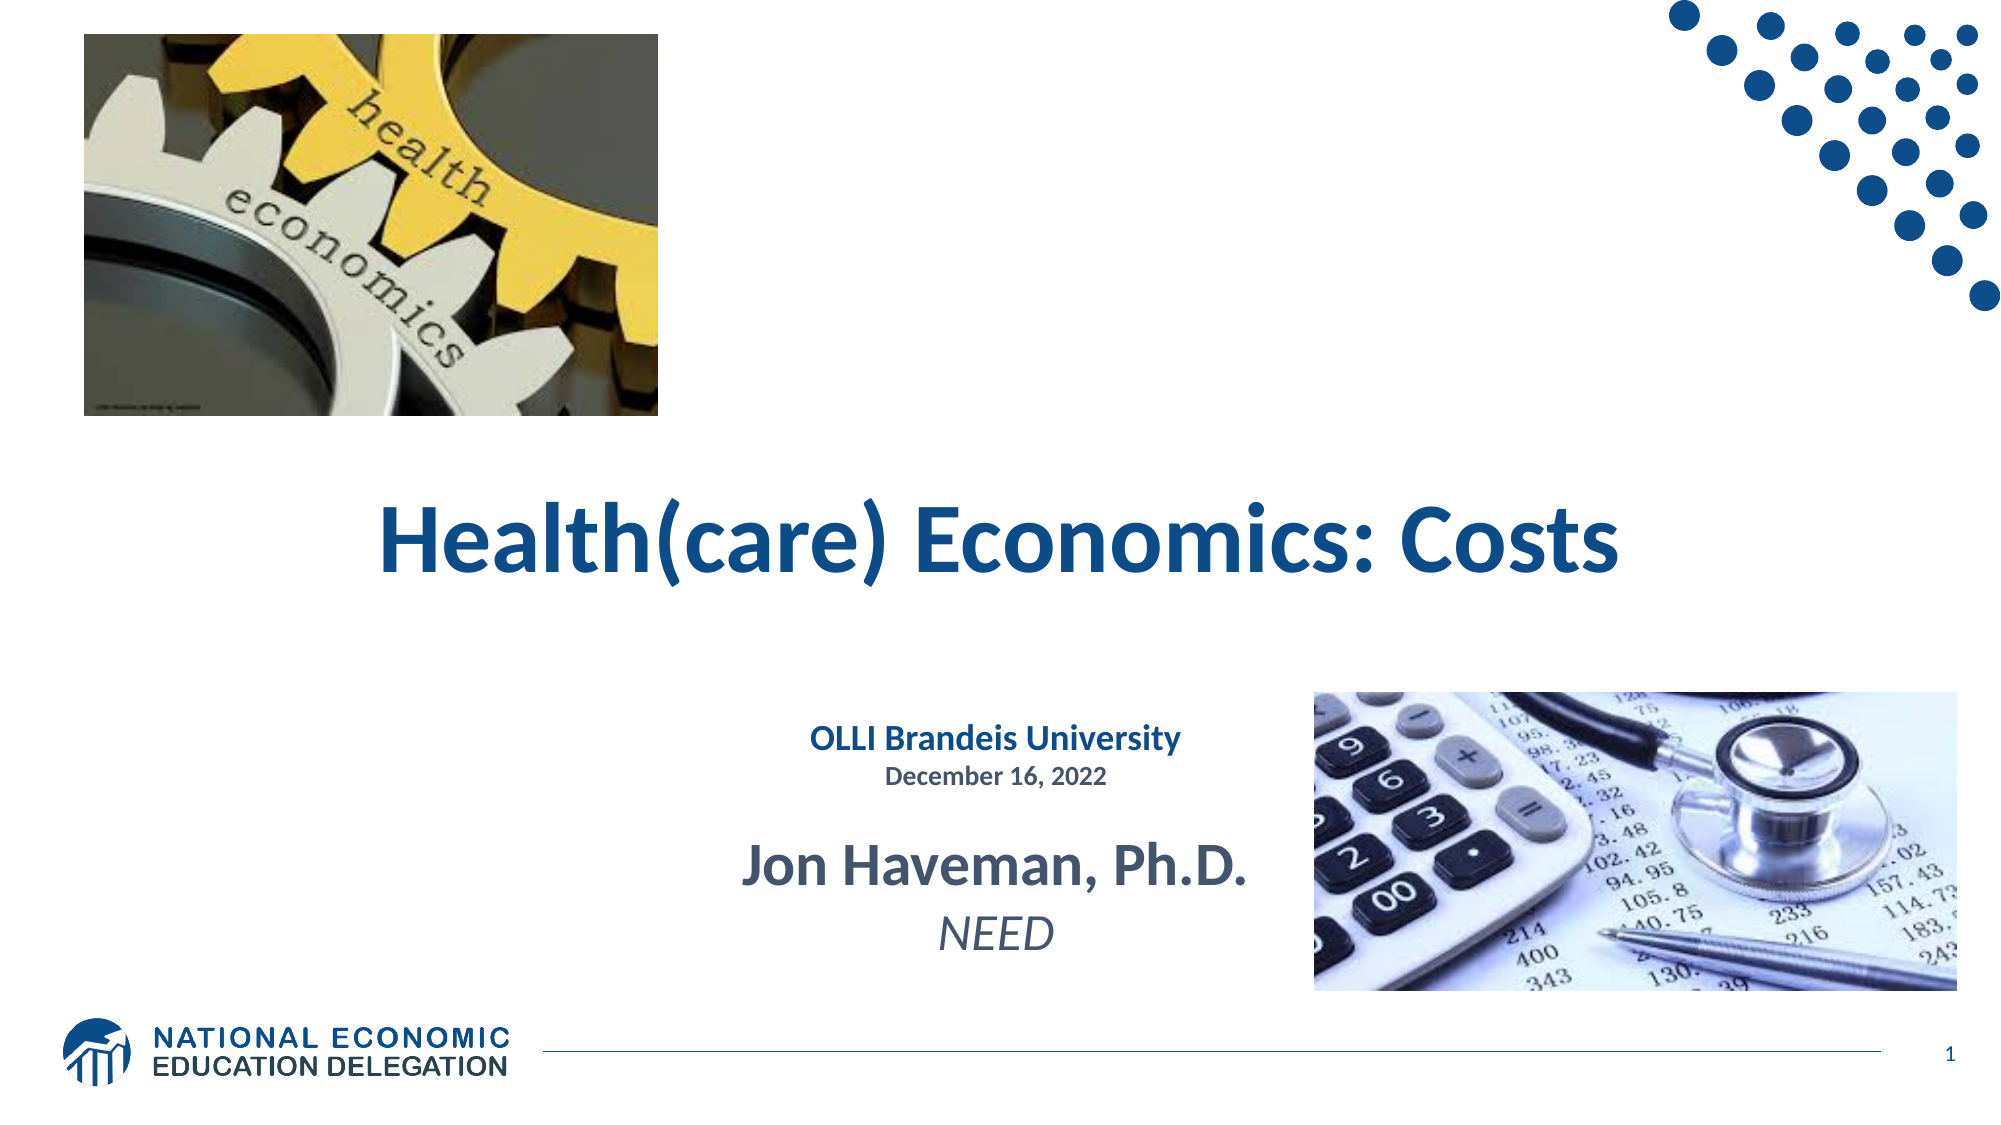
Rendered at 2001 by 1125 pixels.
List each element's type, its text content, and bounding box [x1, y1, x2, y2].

slide_number 1 [1521, 1022, 1972, 1082]
picture [55, 1013, 520, 1091]
picture [84, 34, 658, 416]
subtitle Health(care) Economics: Costs [161, 461, 1839, 605]
text_box OLLI Brandeis University December 16, 2022 Jon Haveman, Ph.D. NEED [246, 672, 1747, 971]
picture [1314, 692, 1957, 992]
